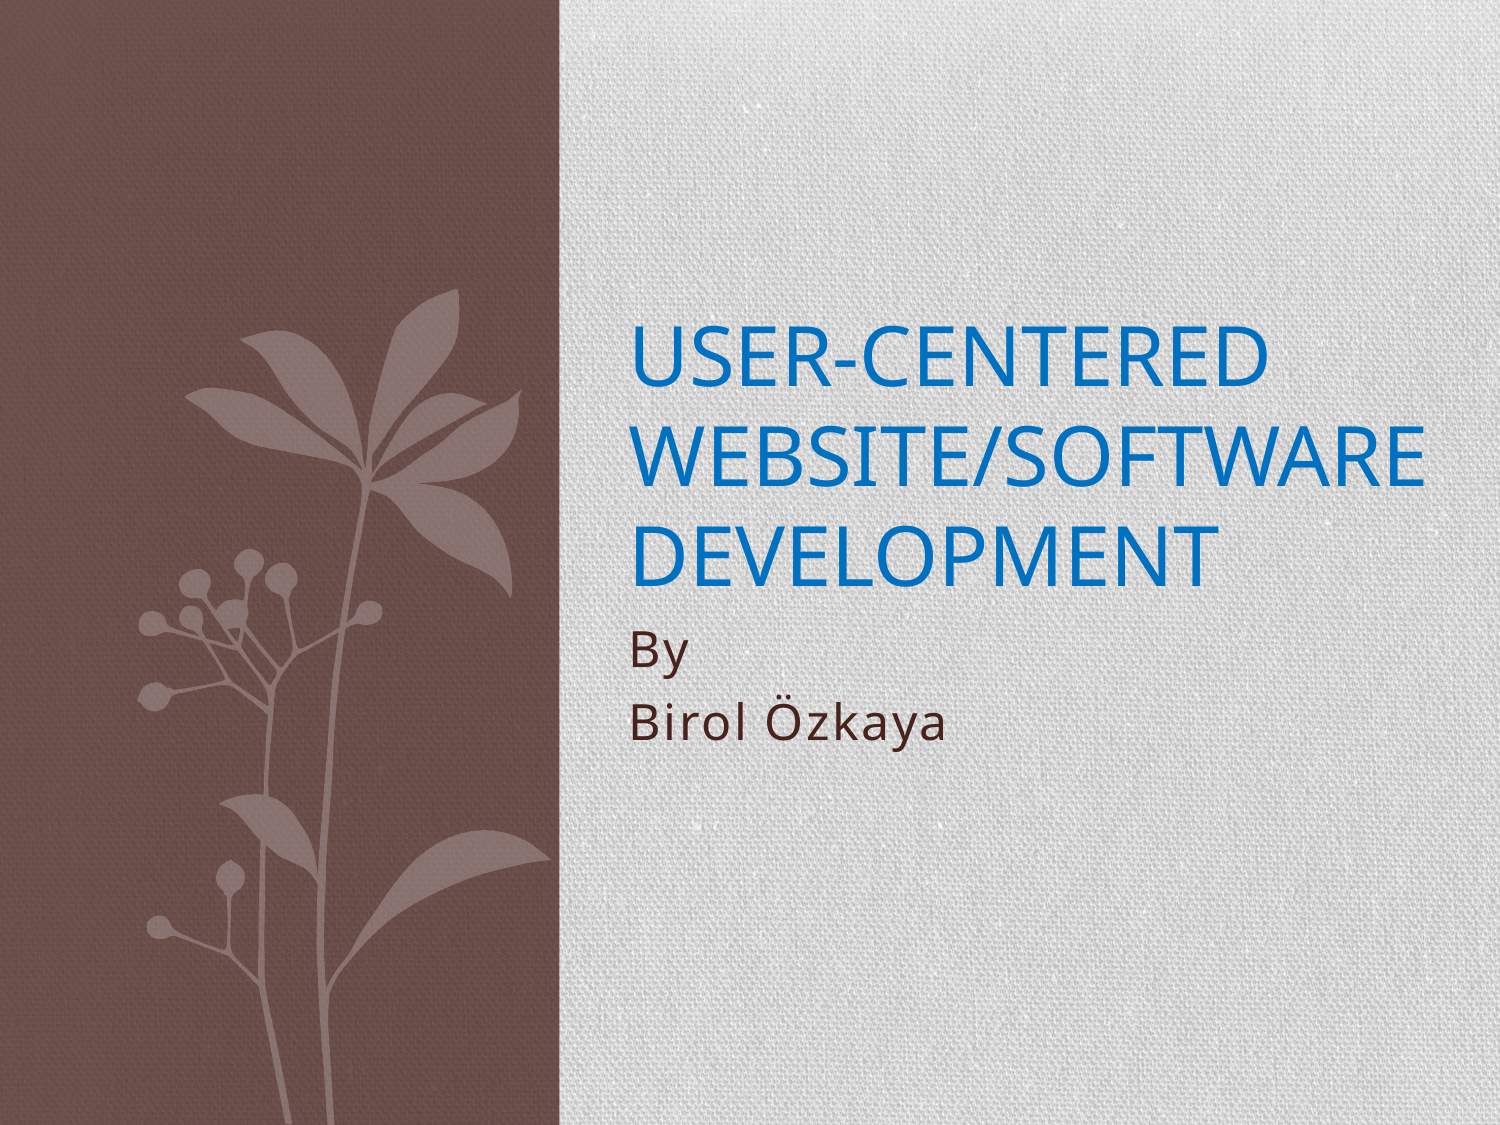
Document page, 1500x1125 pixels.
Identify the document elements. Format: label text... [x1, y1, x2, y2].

subtitle By Birol Özkaya [614, 611, 1454, 870]
title User-Centered Website/Software Development [613, 232, 1454, 611]
